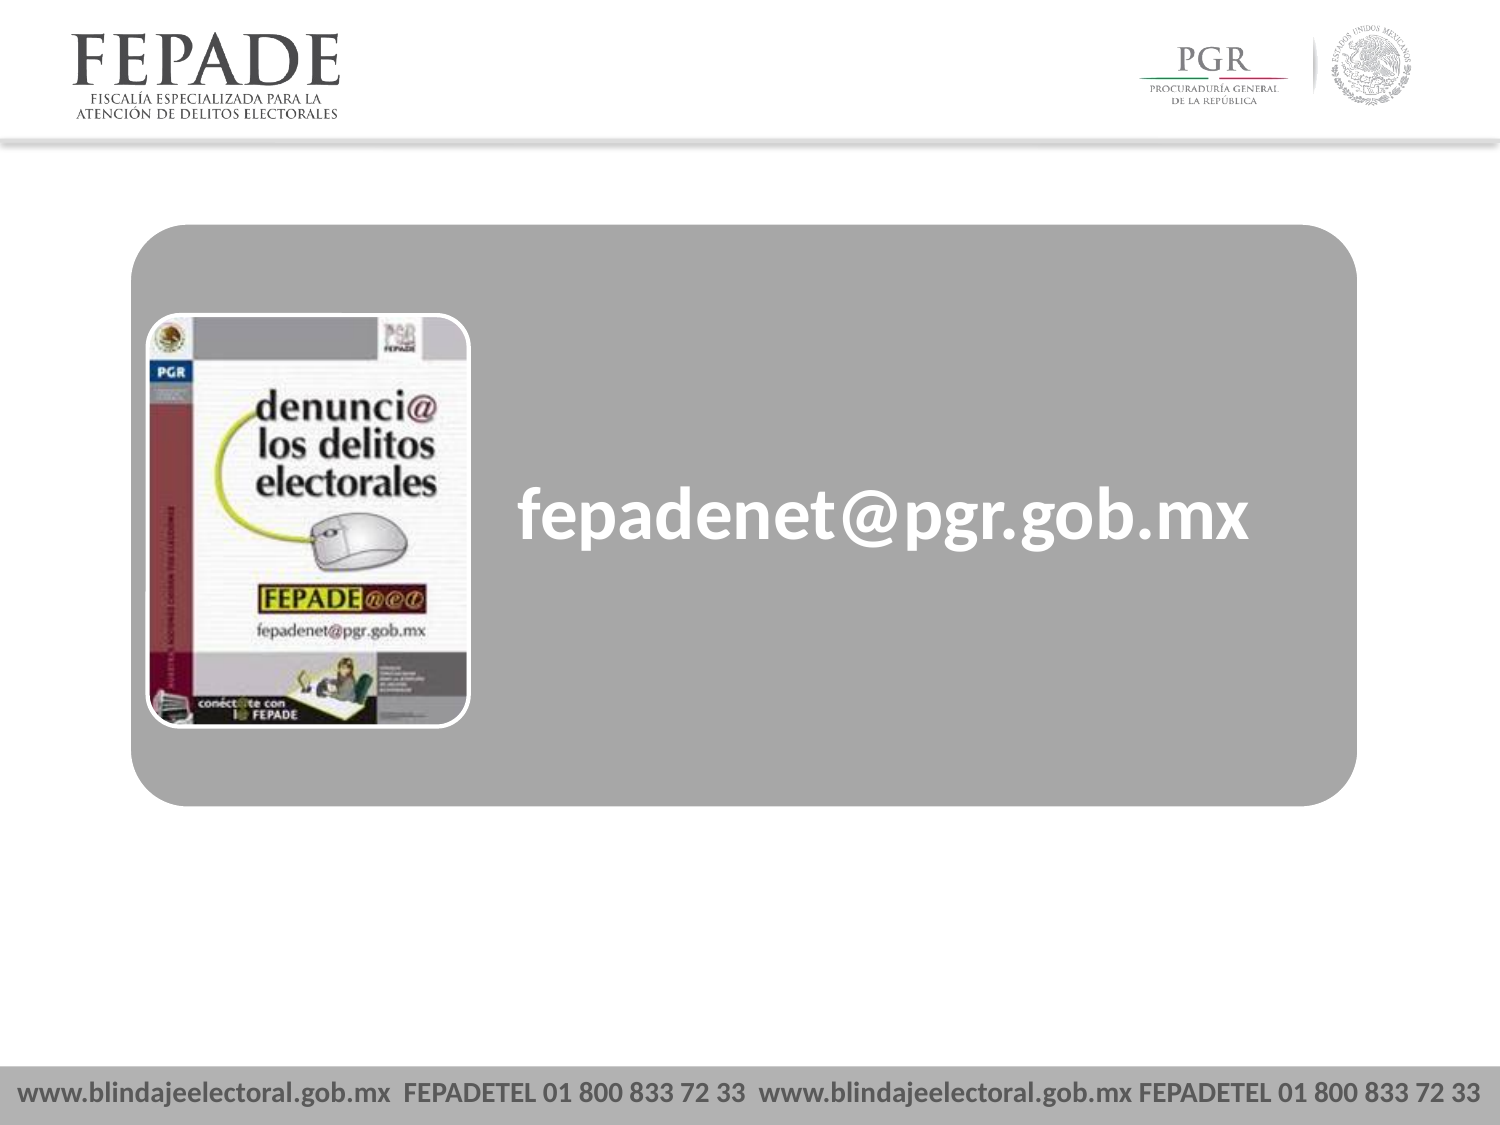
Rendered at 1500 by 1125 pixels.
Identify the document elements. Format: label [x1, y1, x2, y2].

text_box [128, 222, 1360, 809]
picture [70, 32, 340, 122]
picture [1136, 23, 1418, 107]
